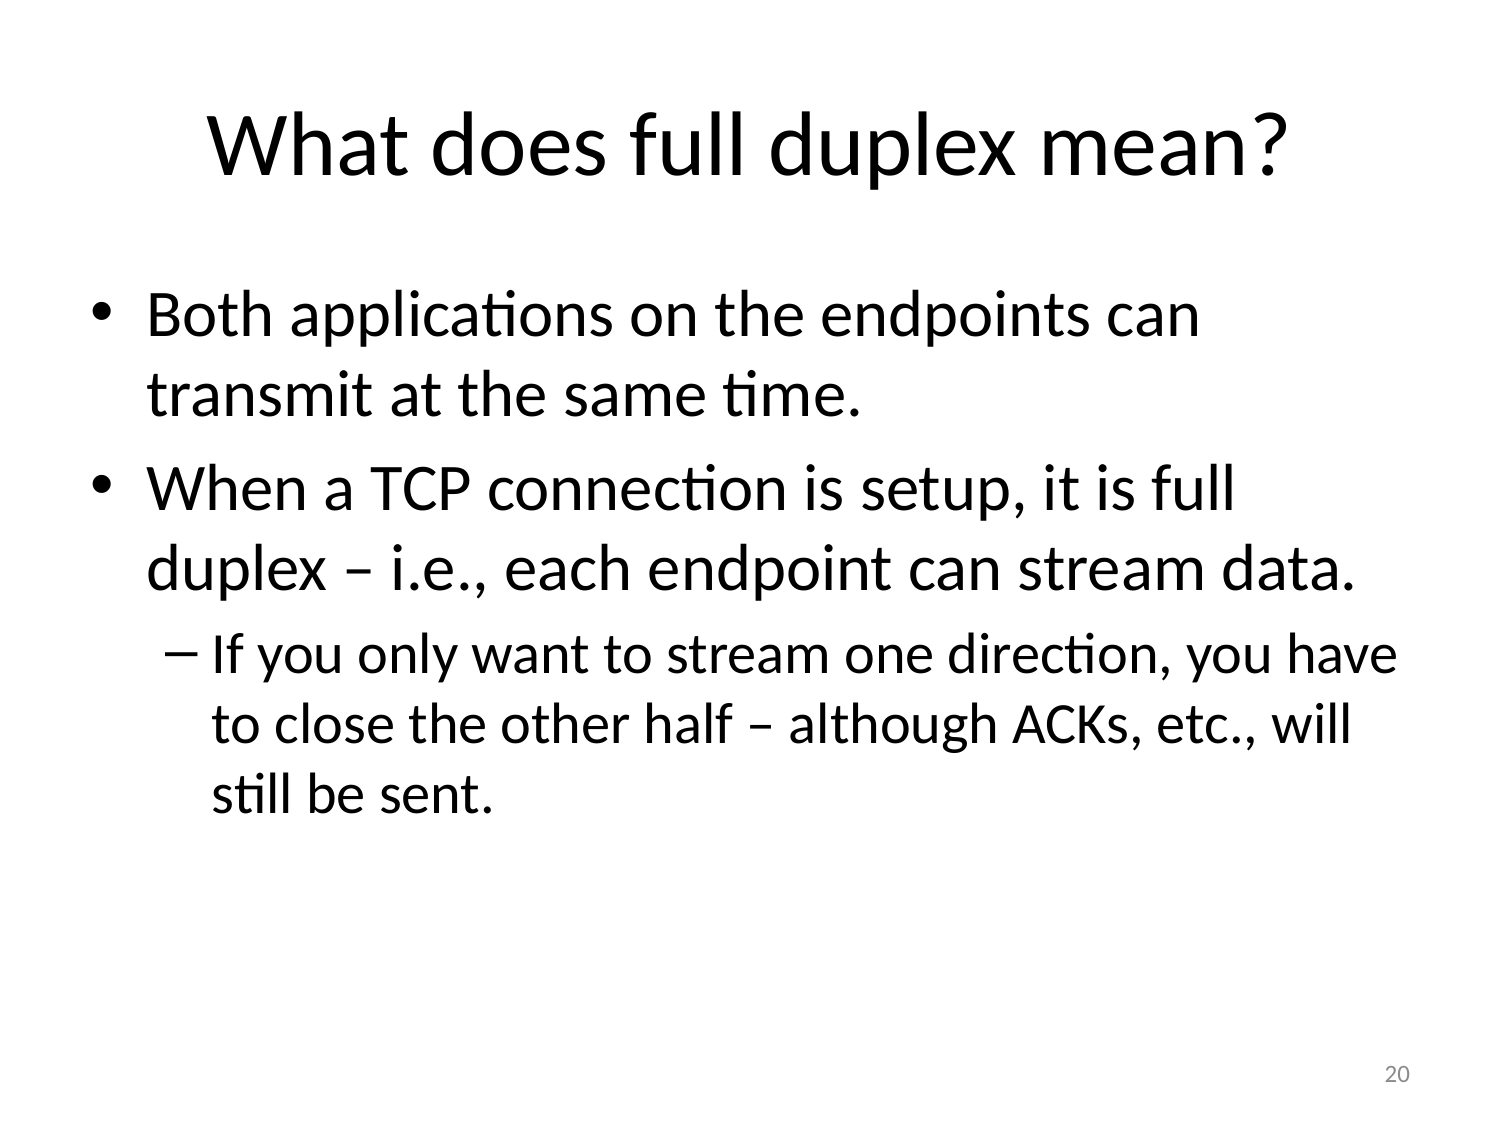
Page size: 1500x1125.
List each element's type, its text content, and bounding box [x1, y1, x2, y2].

title What does full duplex mean? [75, 45, 1425, 233]
slide_number 20 [1074, 1042, 1425, 1103]
list Both applications on the endpoints can transmit at the same time. When a TCP connection is setup, it is full duplex – i.e., each endpoint can stream data. If you only want to stream one direction, you have to close the other half – although ACKs, etc., will still be sent. [75, 262, 1425, 1005]
